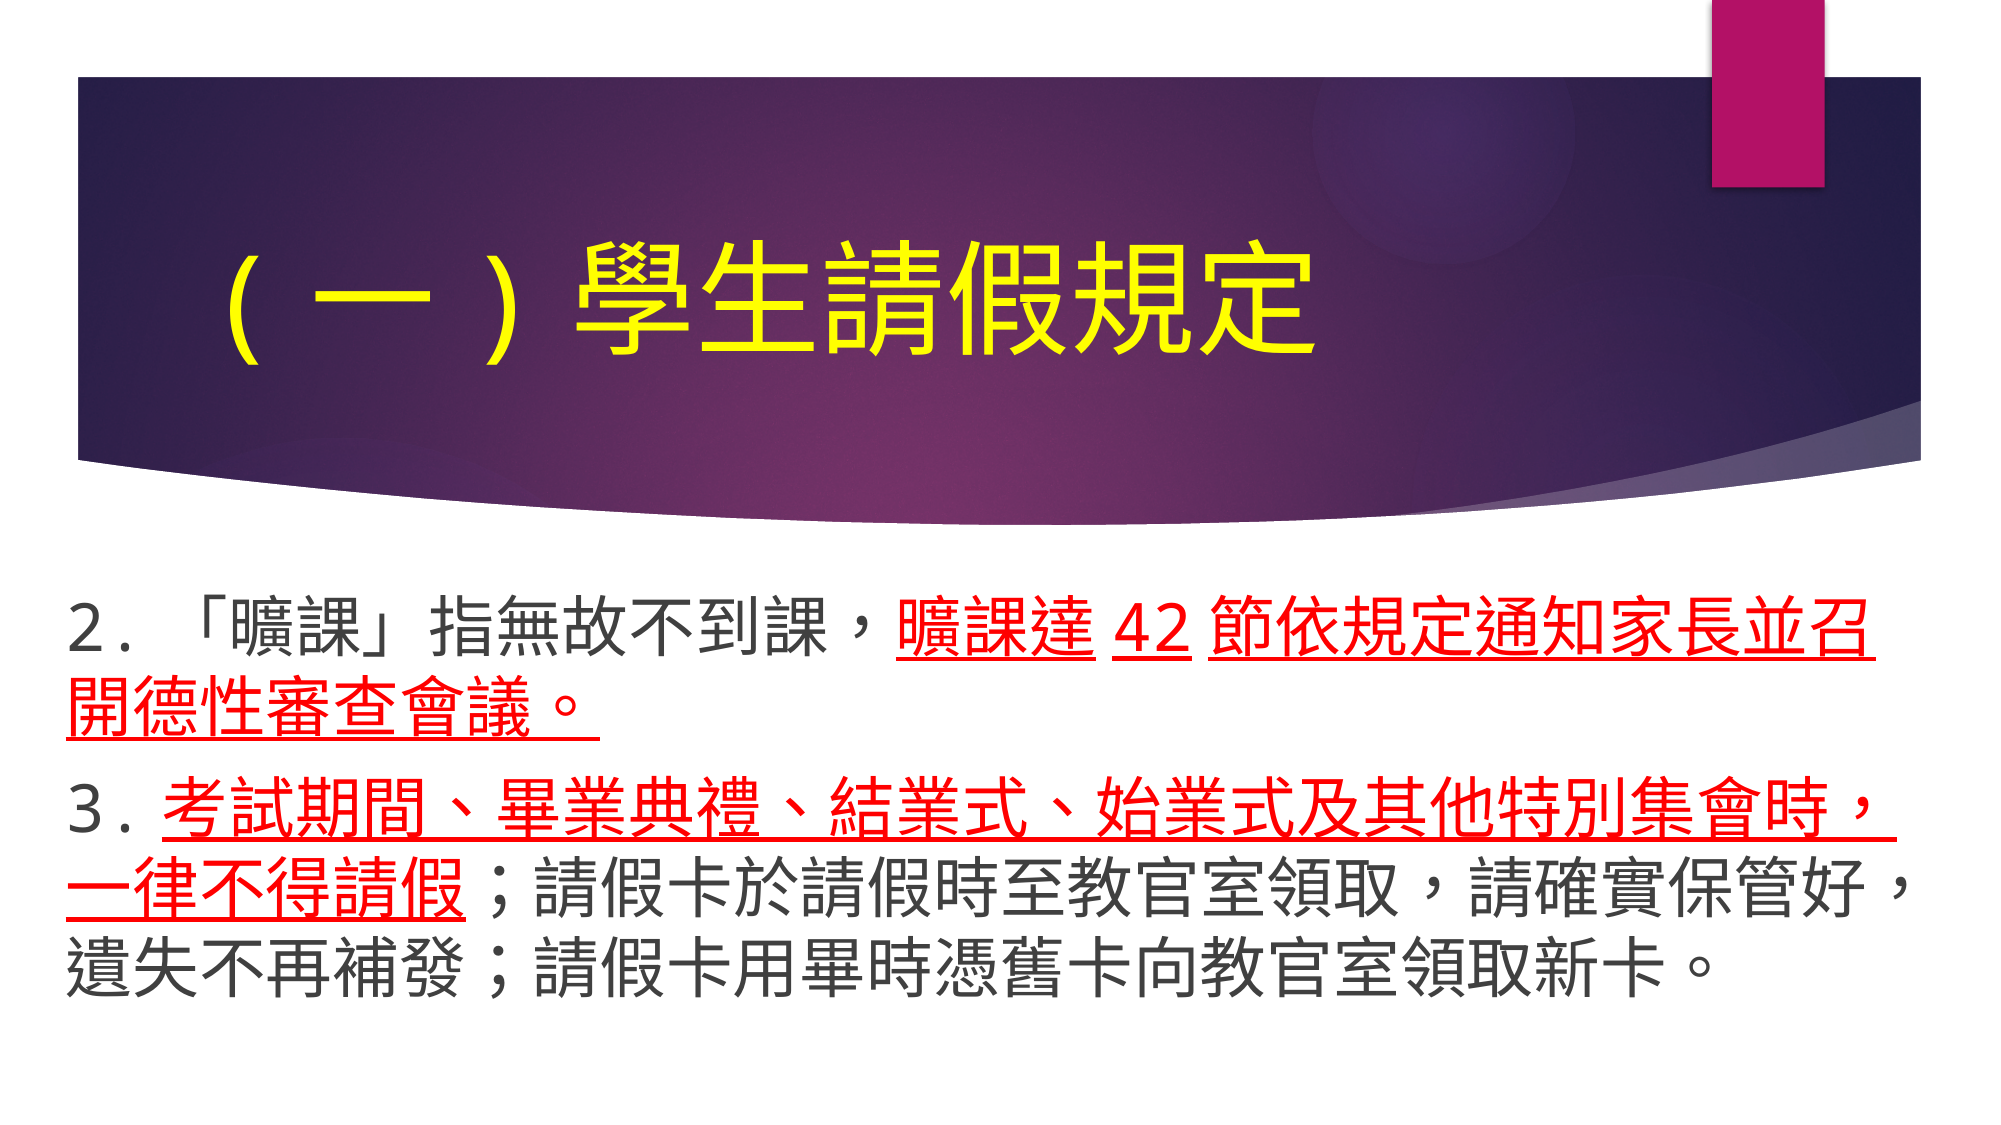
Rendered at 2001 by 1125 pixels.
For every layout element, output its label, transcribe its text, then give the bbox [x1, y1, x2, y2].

list 2.「曠課」指無故不到課，曠課達42節依規定通知家長並召開德性審查會議。 3.考試期間、畢業典禮、結業式、始業式及其他特別集會時，一律不得請假；請假卡於請假時至教官室領取，請確實保管好，遺失不再補發；請假卡用畢時憑舊卡向教官室領取新卡。 [50, 496, 1946, 1095]
title (一)學生請假規定 [190, 182, 1640, 408]
